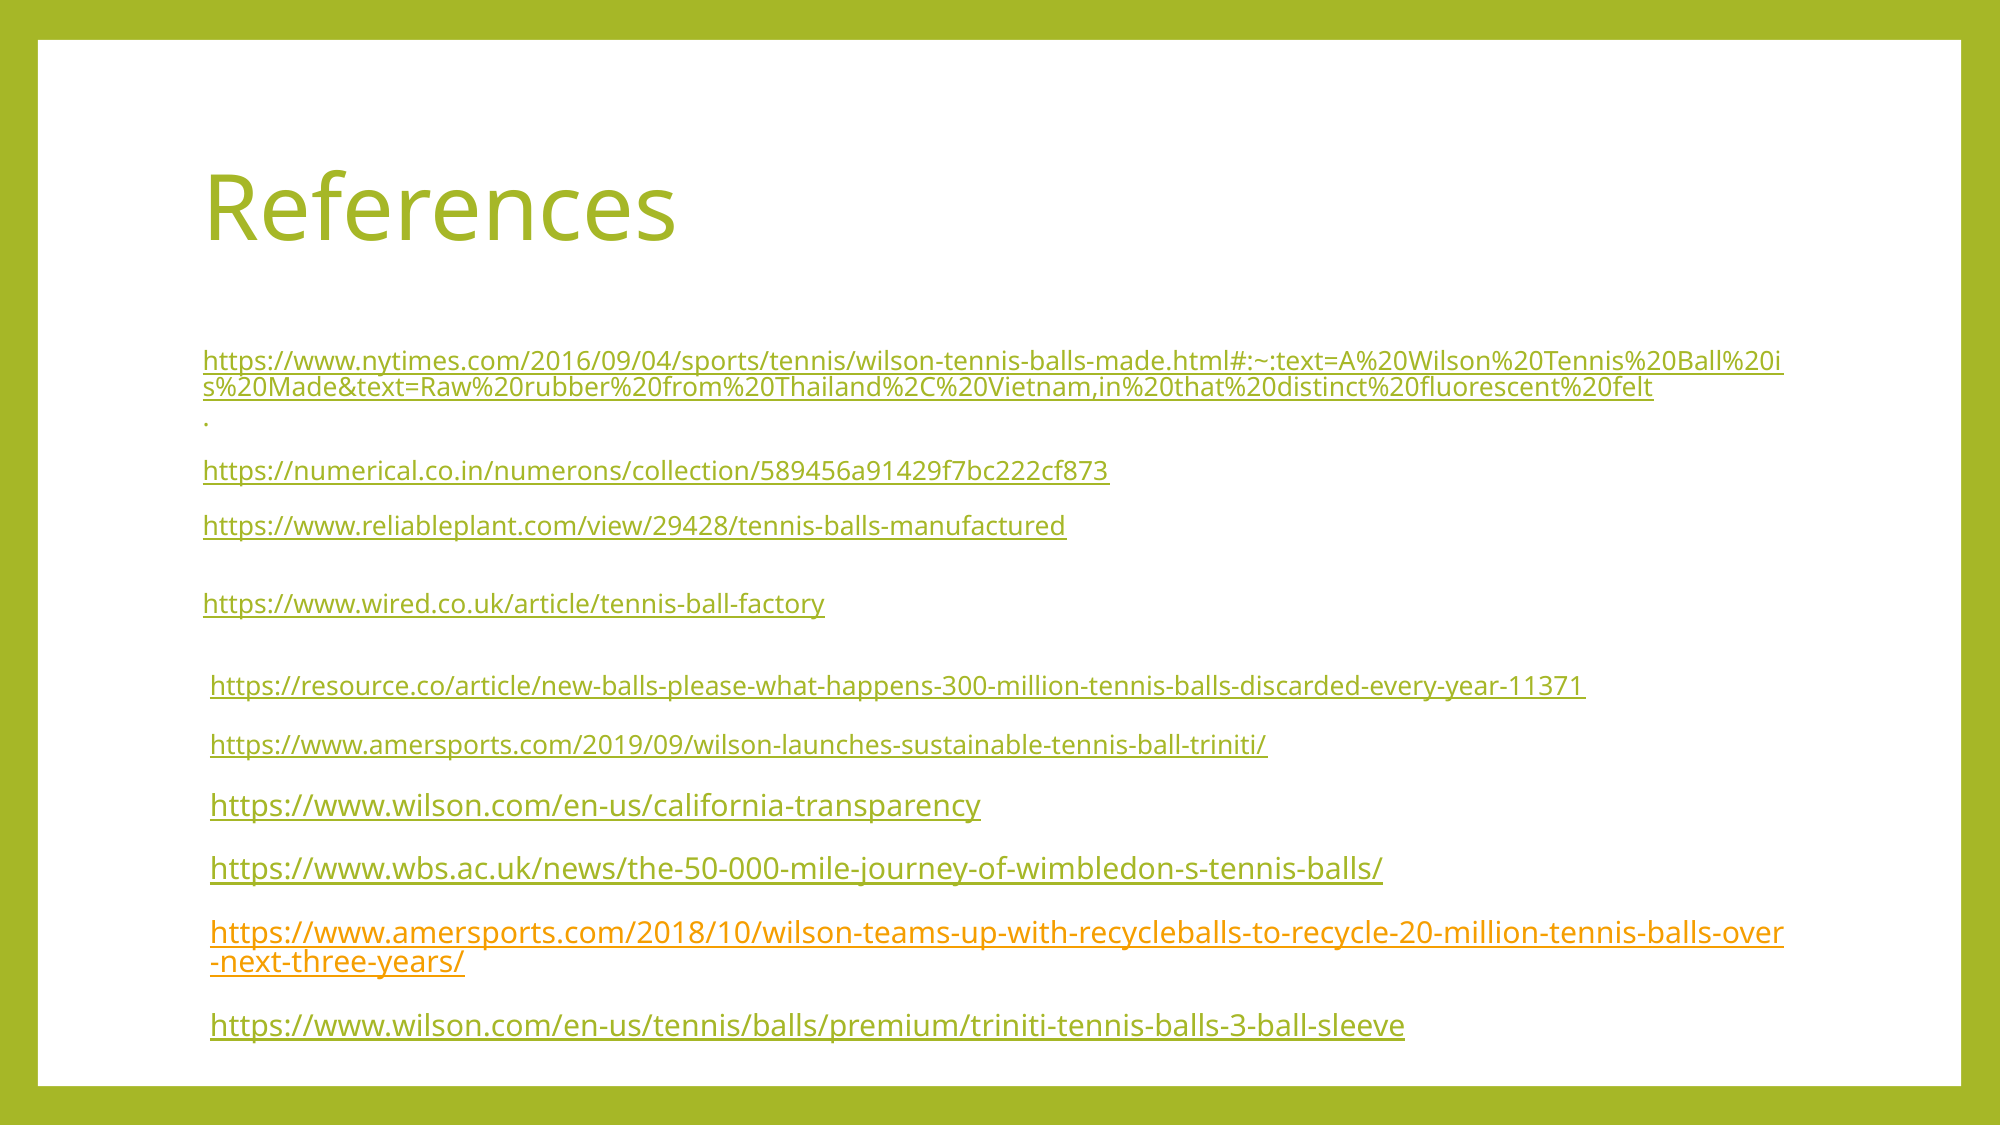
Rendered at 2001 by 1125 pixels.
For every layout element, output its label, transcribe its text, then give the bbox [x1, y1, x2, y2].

list https://www.nytimes.com/2016/09/04/sports/tennis/wilson-tennis-balls-made.html#:~:text=A%20Wilson%20Tennis%20Ball%20is%20Made&text=Raw%20rubber%20from%20Thailand%2C%20Vietnam,in%20that%20distinct%20fluorescent%20felt. https://numerical.co.in/numerons/collection/589456a91429f7bc222cf873 https://www.reliableplant.com/view/29428/tennis-balls-manufactured https://www.wired.co.uk/article/tennis-ball-factory https://resource.co/article/new-balls-please-what-happens-300-million-tennis-balls-discarded-every-year-11371 https://www.amersports.com/2019/09/wilson-launches-sustainable-tennis-ball-triniti/ https://www.wilson.com/en-us/california-transparency https://www.wbs.ac.uk/news/the-50-000-mile-journey-of-wimbledon-s-tennis-balls/ https://www.amersports.com/2018/10/wilson-teams-up-with-recycleballs-to-recycle-20-million-tennis-balls-over-next-three-years/ https://www.wilson.com/en-us/tennis/balls/premium/triniti-tennis-balls-3-ball-sleeve [187, 337, 1808, 1000]
title References [187, 99, 1808, 323]
